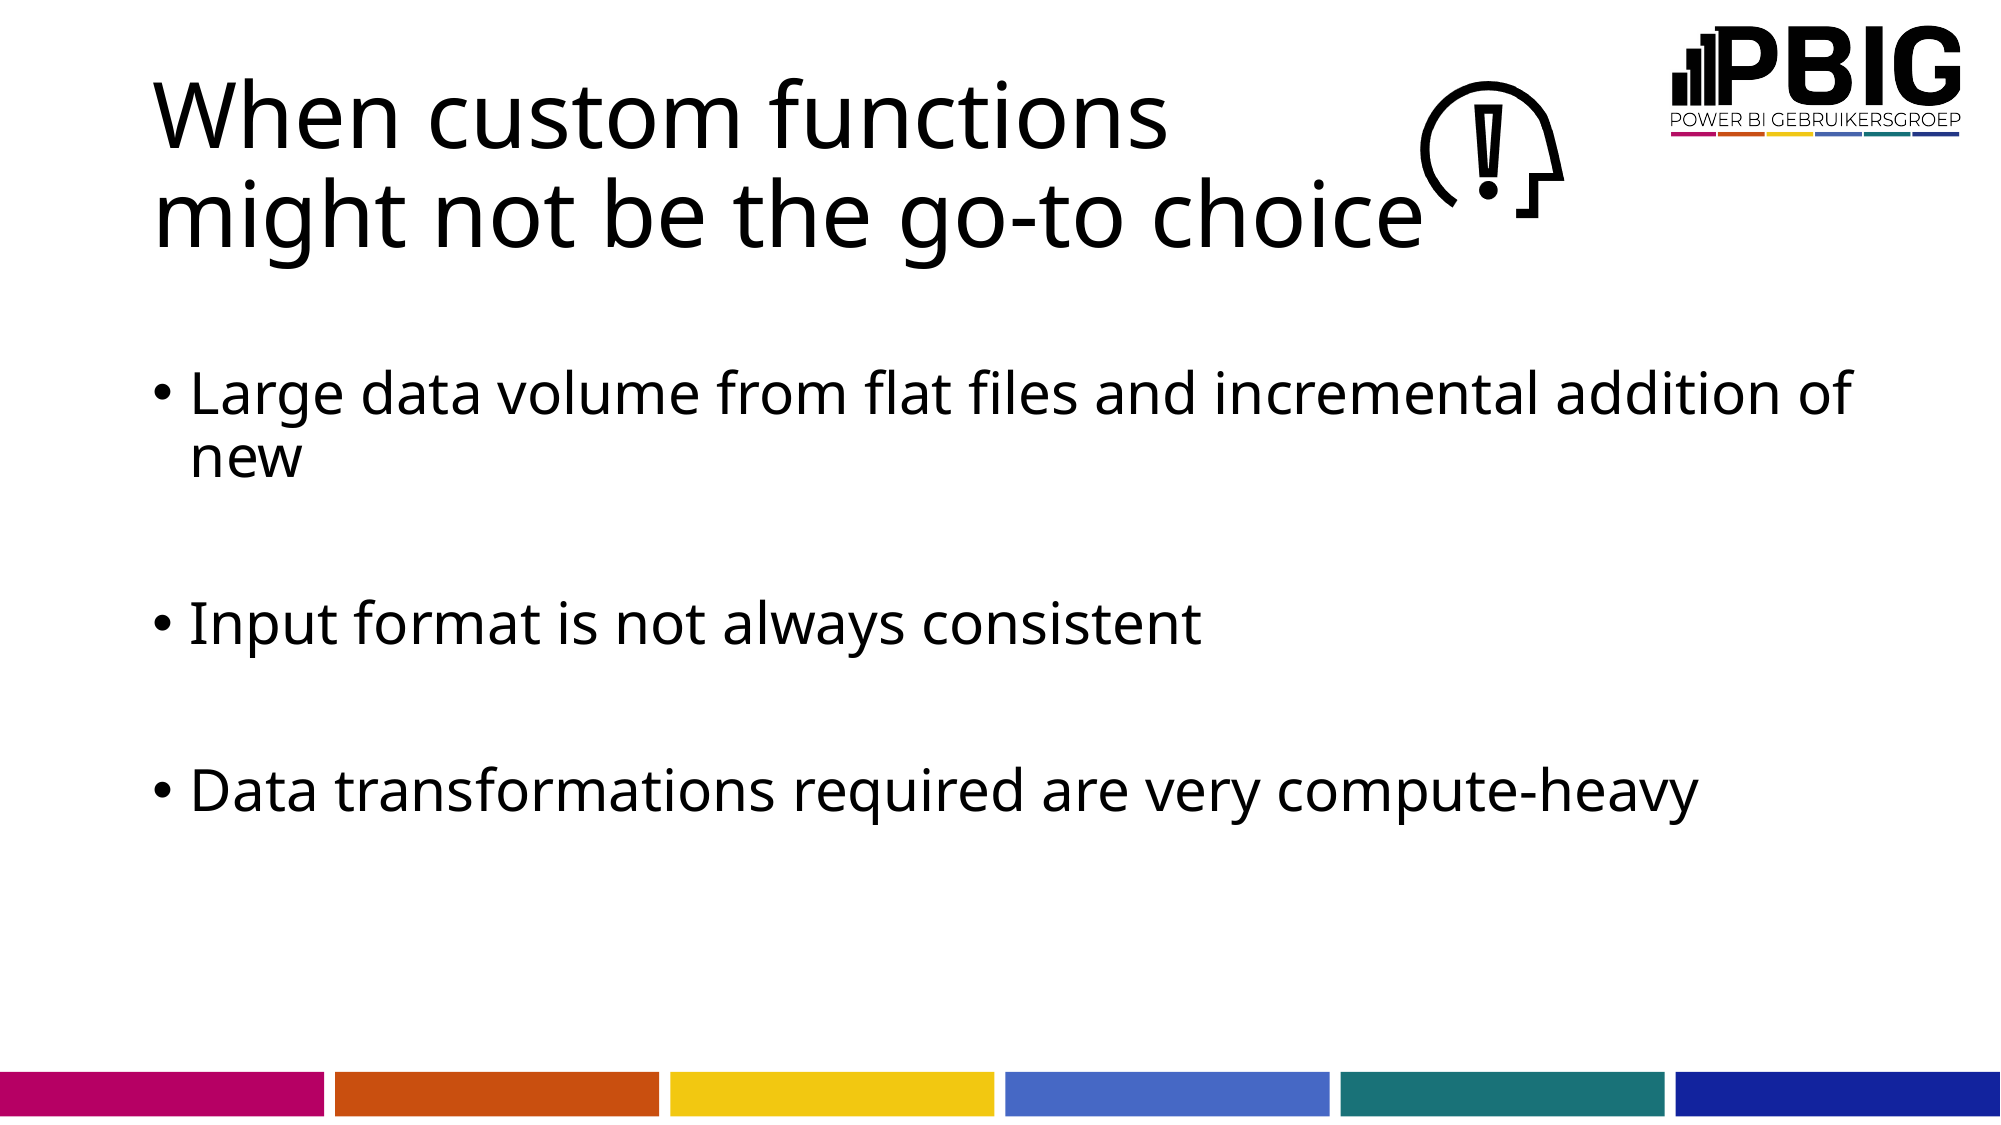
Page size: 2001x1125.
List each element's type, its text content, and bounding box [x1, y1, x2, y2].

picture [1420, 81, 1565, 226]
title When custom functions might not be the go-to choice [137, 59, 1666, 278]
picture [1669, 10, 1964, 142]
list Large data volume from flat files and incremental addition of new Input format is not always consistent Data transformations required are very compute-heavy [137, 356, 1982, 1022]
